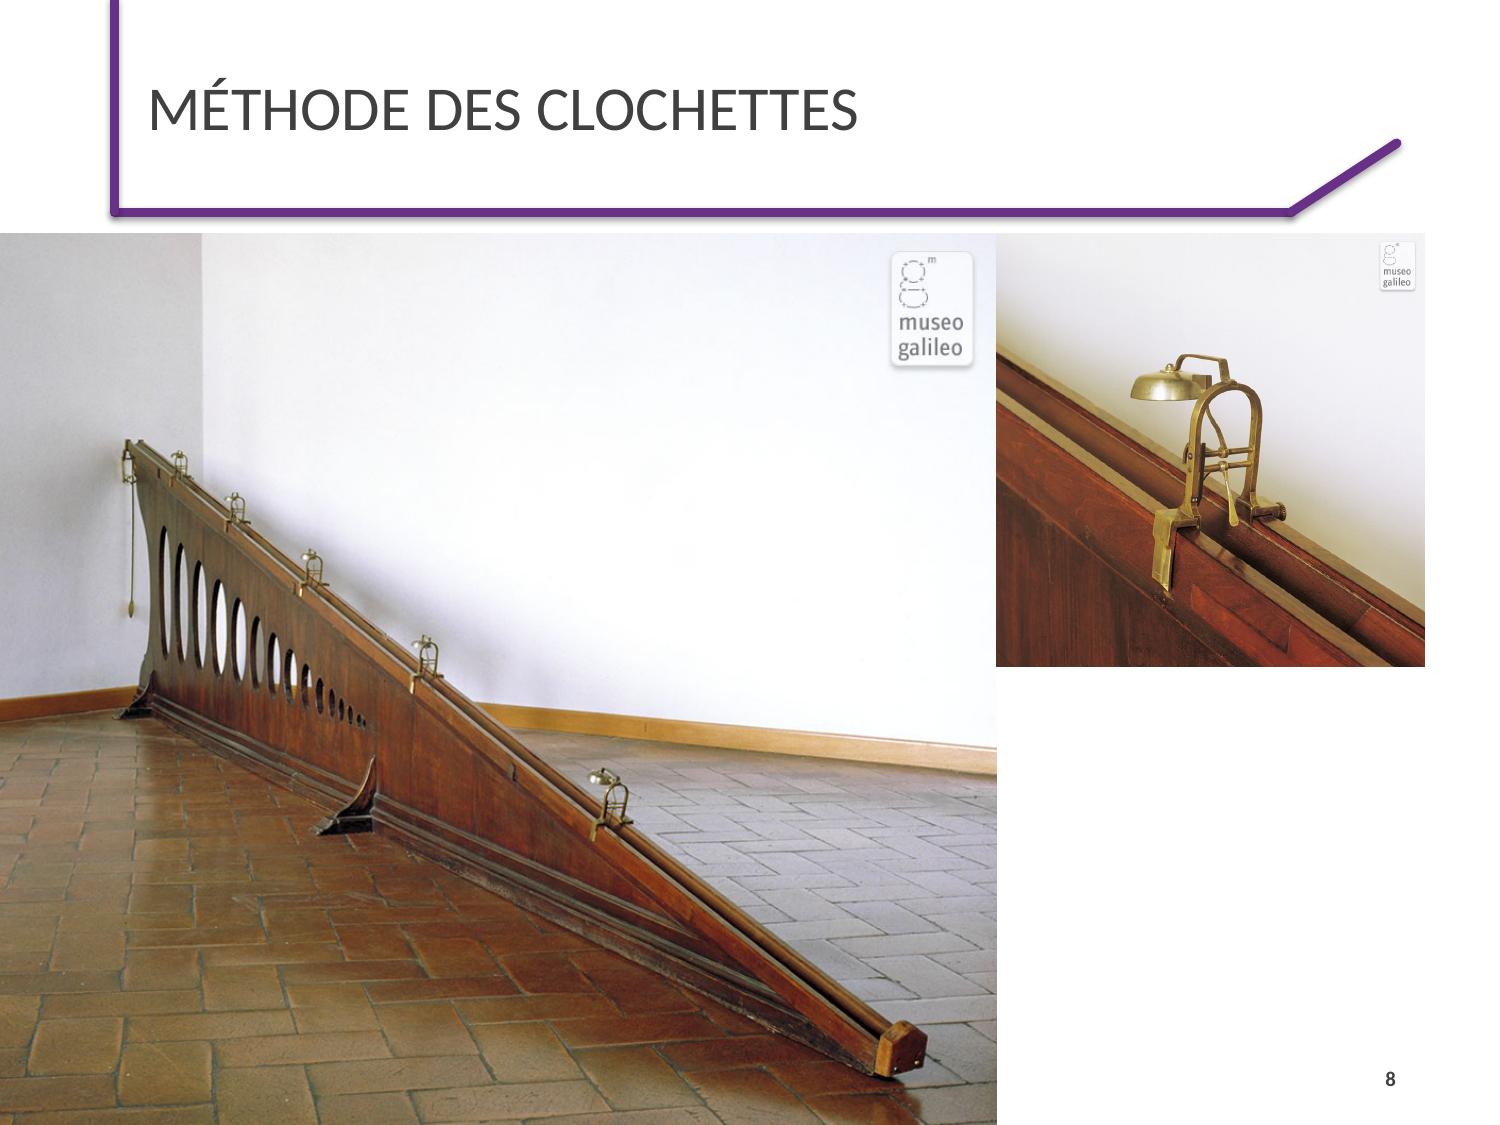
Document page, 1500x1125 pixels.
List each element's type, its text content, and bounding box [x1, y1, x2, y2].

title Méthode des clochettes [132, 0, 1425, 212]
slide_number 8 [1336, 1048, 1411, 1109]
picture [0, 232, 1426, 1125]
